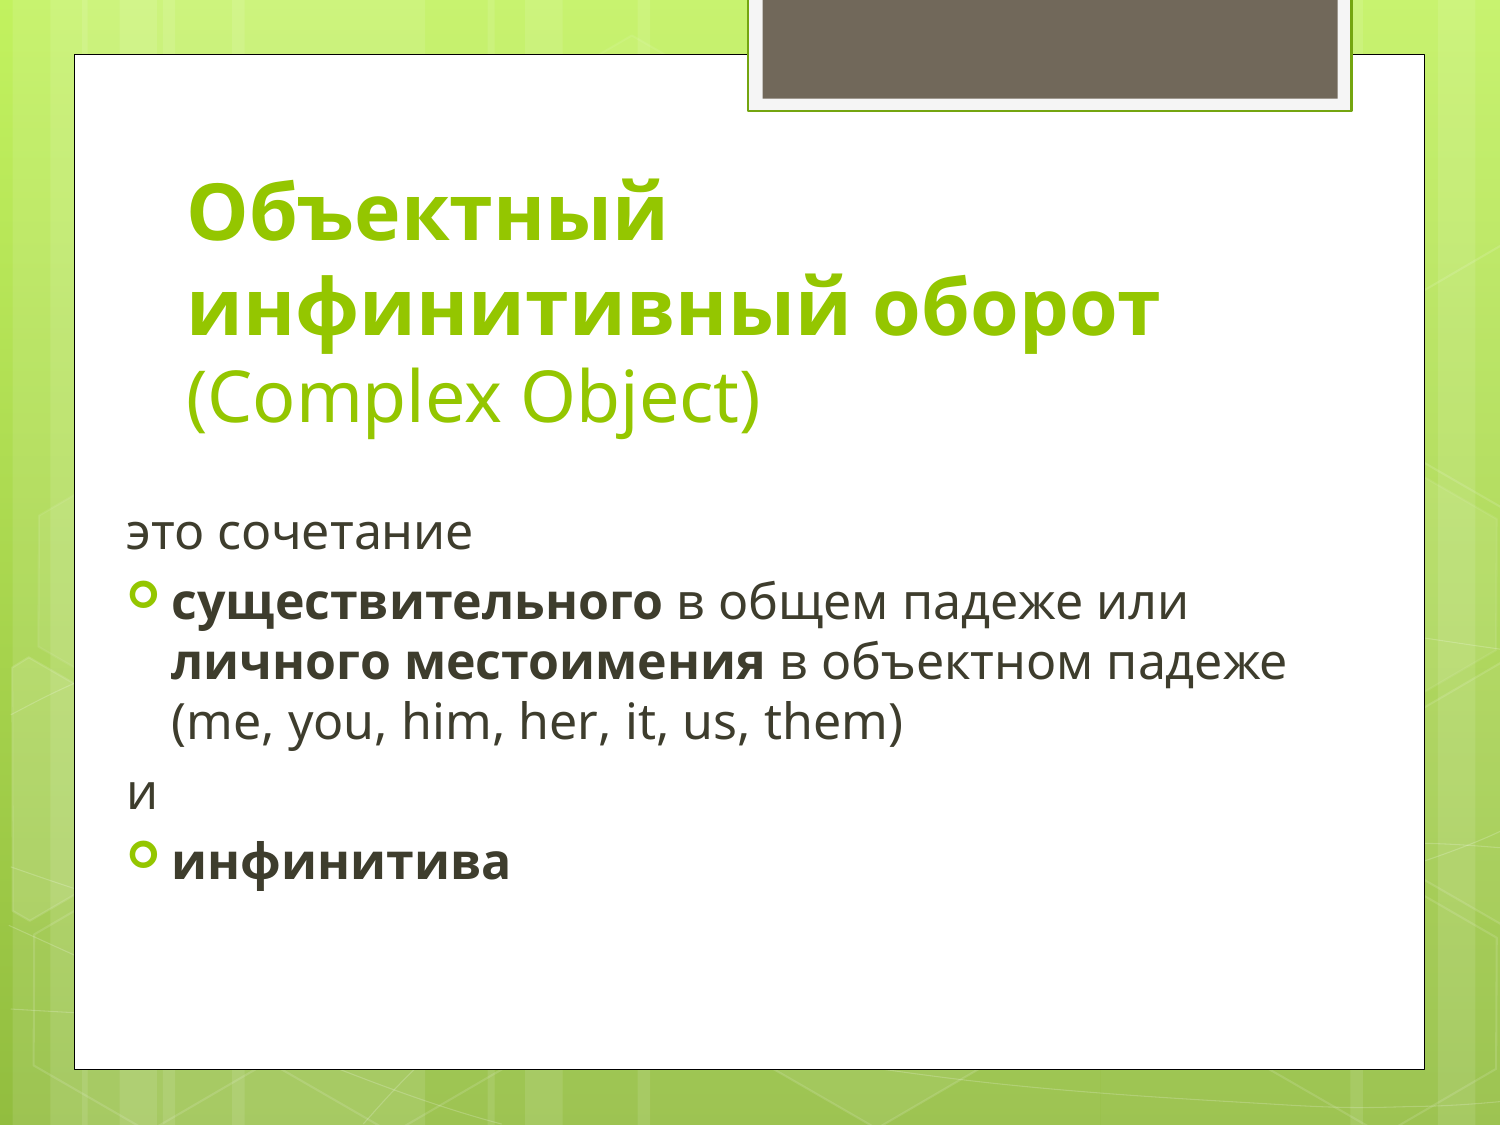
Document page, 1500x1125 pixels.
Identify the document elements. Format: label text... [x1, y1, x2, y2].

list это сочетание существительного в общем падеже или личного местоимения в объектном падеже (mе, you, him, her, it, us, them) и инфинитива [100, 491, 1400, 1012]
title Объектный инфинитивный оборот (Complex Object) [171, 149, 1324, 445]
